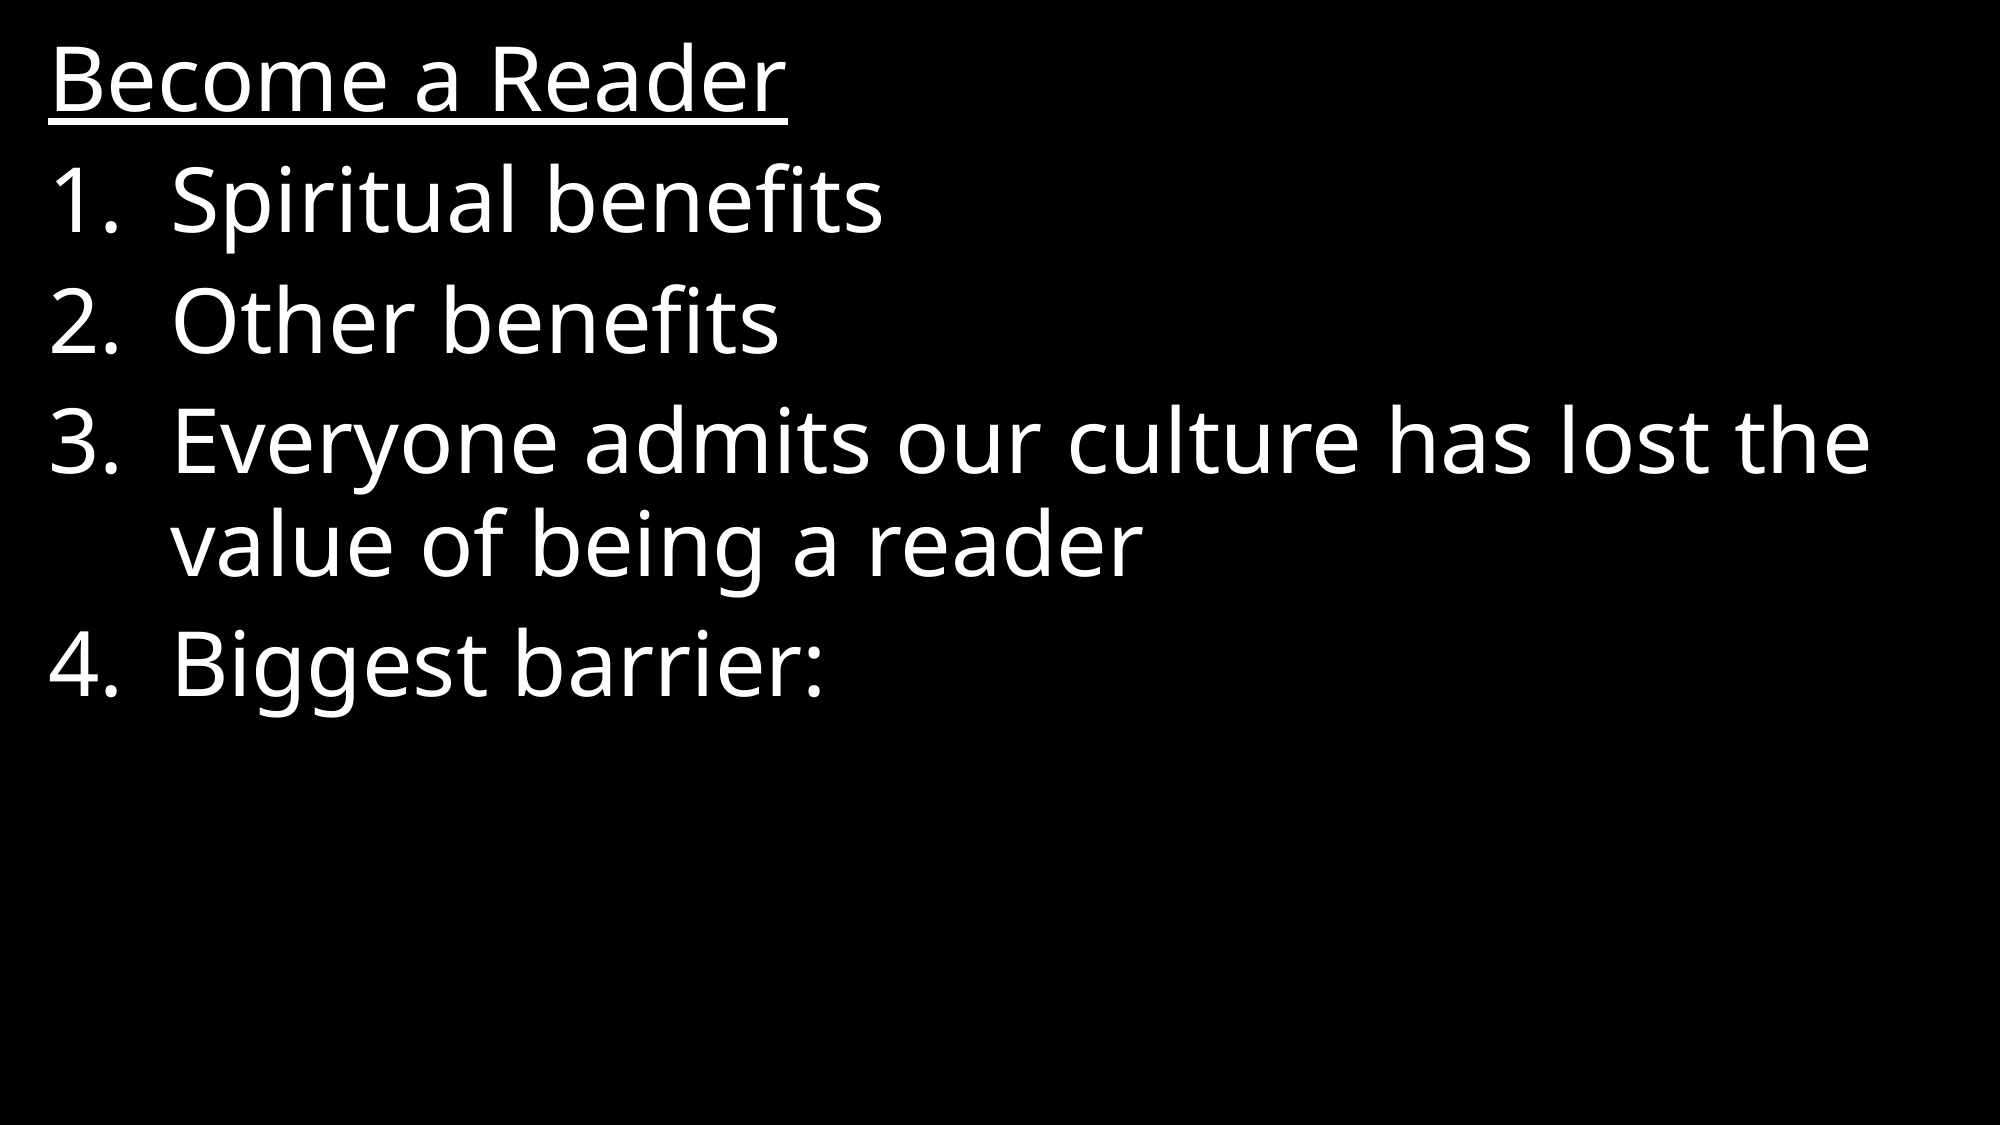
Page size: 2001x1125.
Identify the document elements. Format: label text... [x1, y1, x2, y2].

list Become a Reader Spiritual benefits Other benefits Everyone admits our culture has lost the value of being a reader Biggest barrier: [33, 22, 1967, 976]
